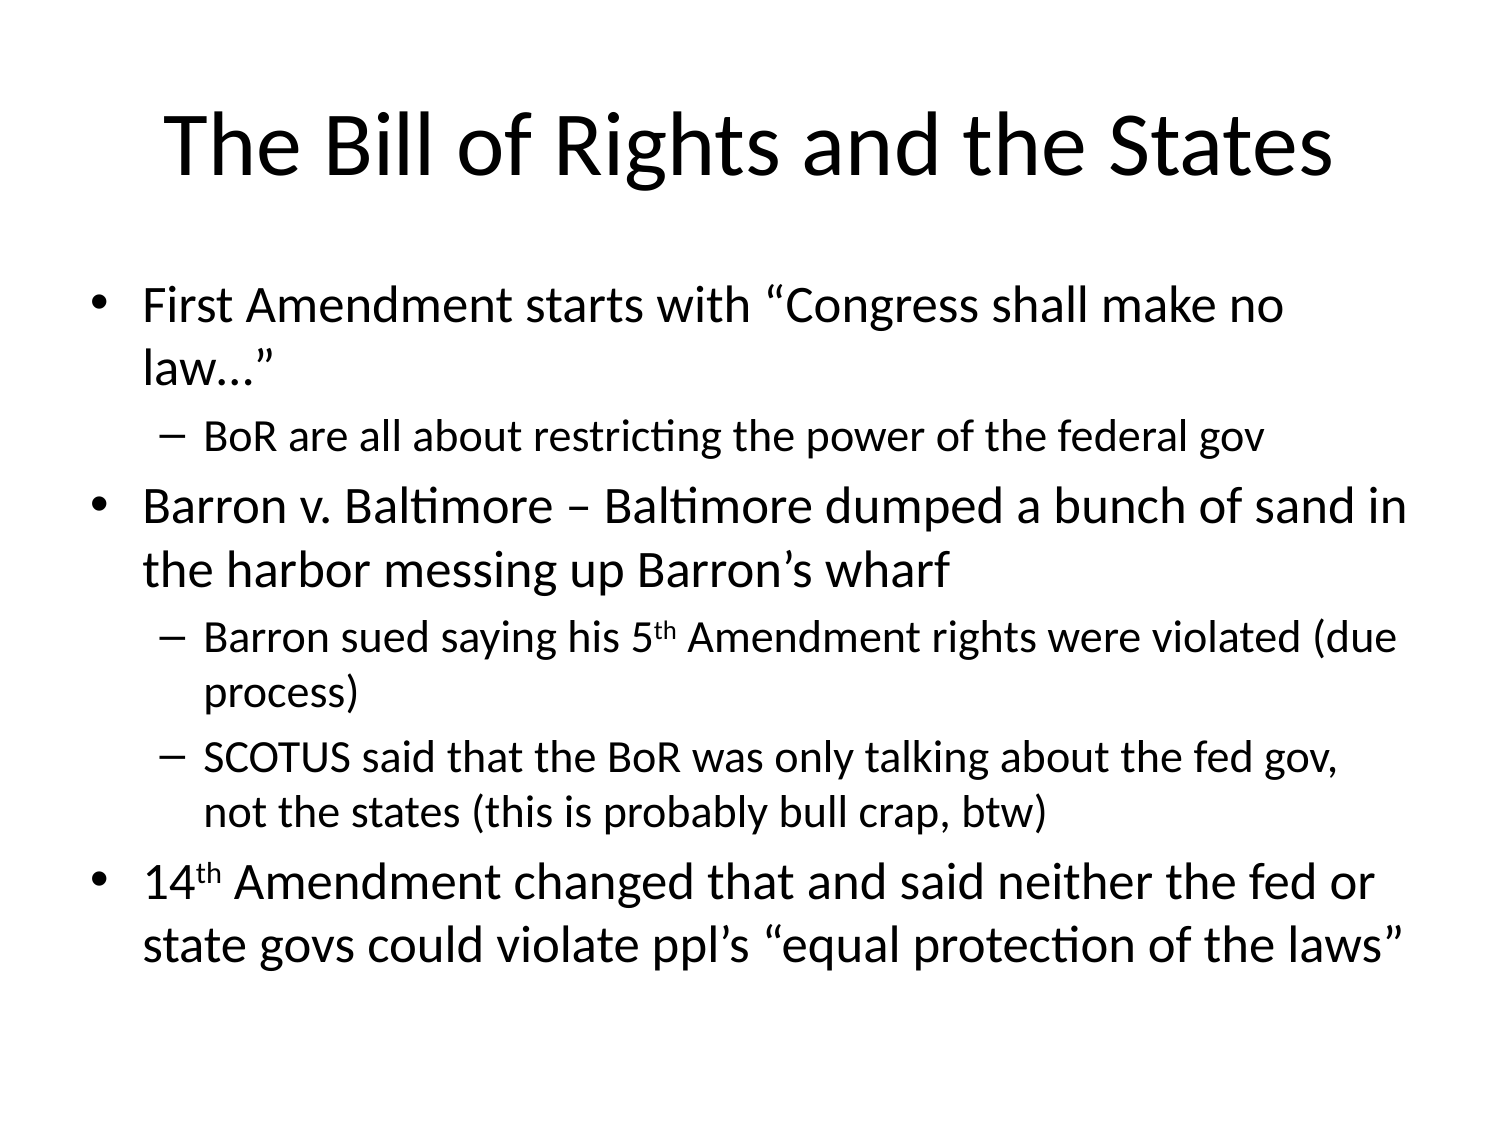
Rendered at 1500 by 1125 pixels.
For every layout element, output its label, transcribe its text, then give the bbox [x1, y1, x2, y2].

list First Amendment starts with “Congress shall make no law…” BoR are all about restricting the power of the federal gov Barron v. Baltimore – Baltimore dumped a bunch of sand in the harbor messing up Barron’s wharf Barron sued saying his 5th Amendment rights were violated (due process) SCOTUS said that the BoR was only talking about the fed gov, not the states (this is probably bull crap, btw) 14th Amendment changed that and said neither the fed or state govs could violate ppl’s “equal protection of the laws” [75, 262, 1425, 1005]
title The Bill of Rights and the States [75, 45, 1425, 233]
